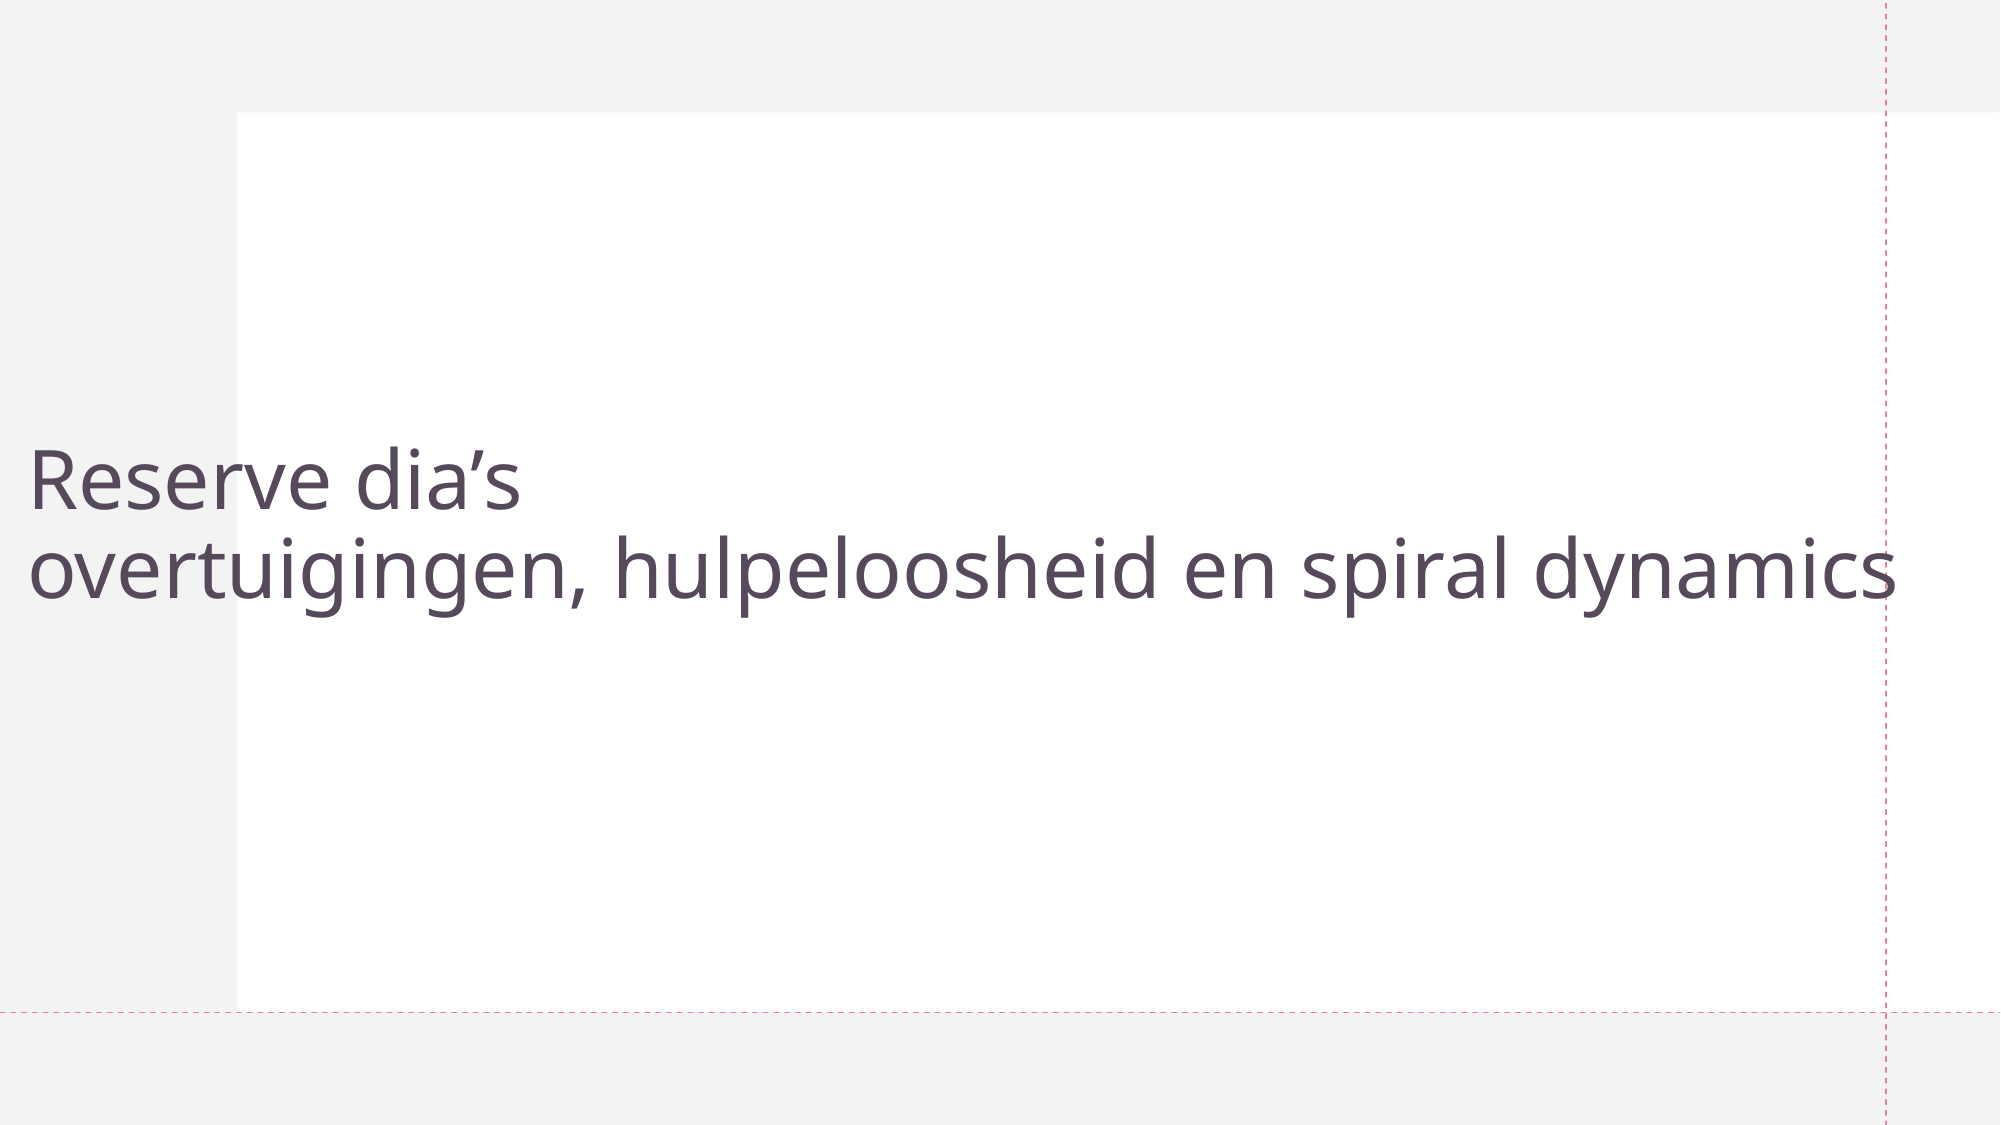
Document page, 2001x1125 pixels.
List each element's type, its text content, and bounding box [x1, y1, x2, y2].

title Reserve dia’s overtuigingen, hulpeloosheid en spiral dynamics [12, 418, 1991, 637]
